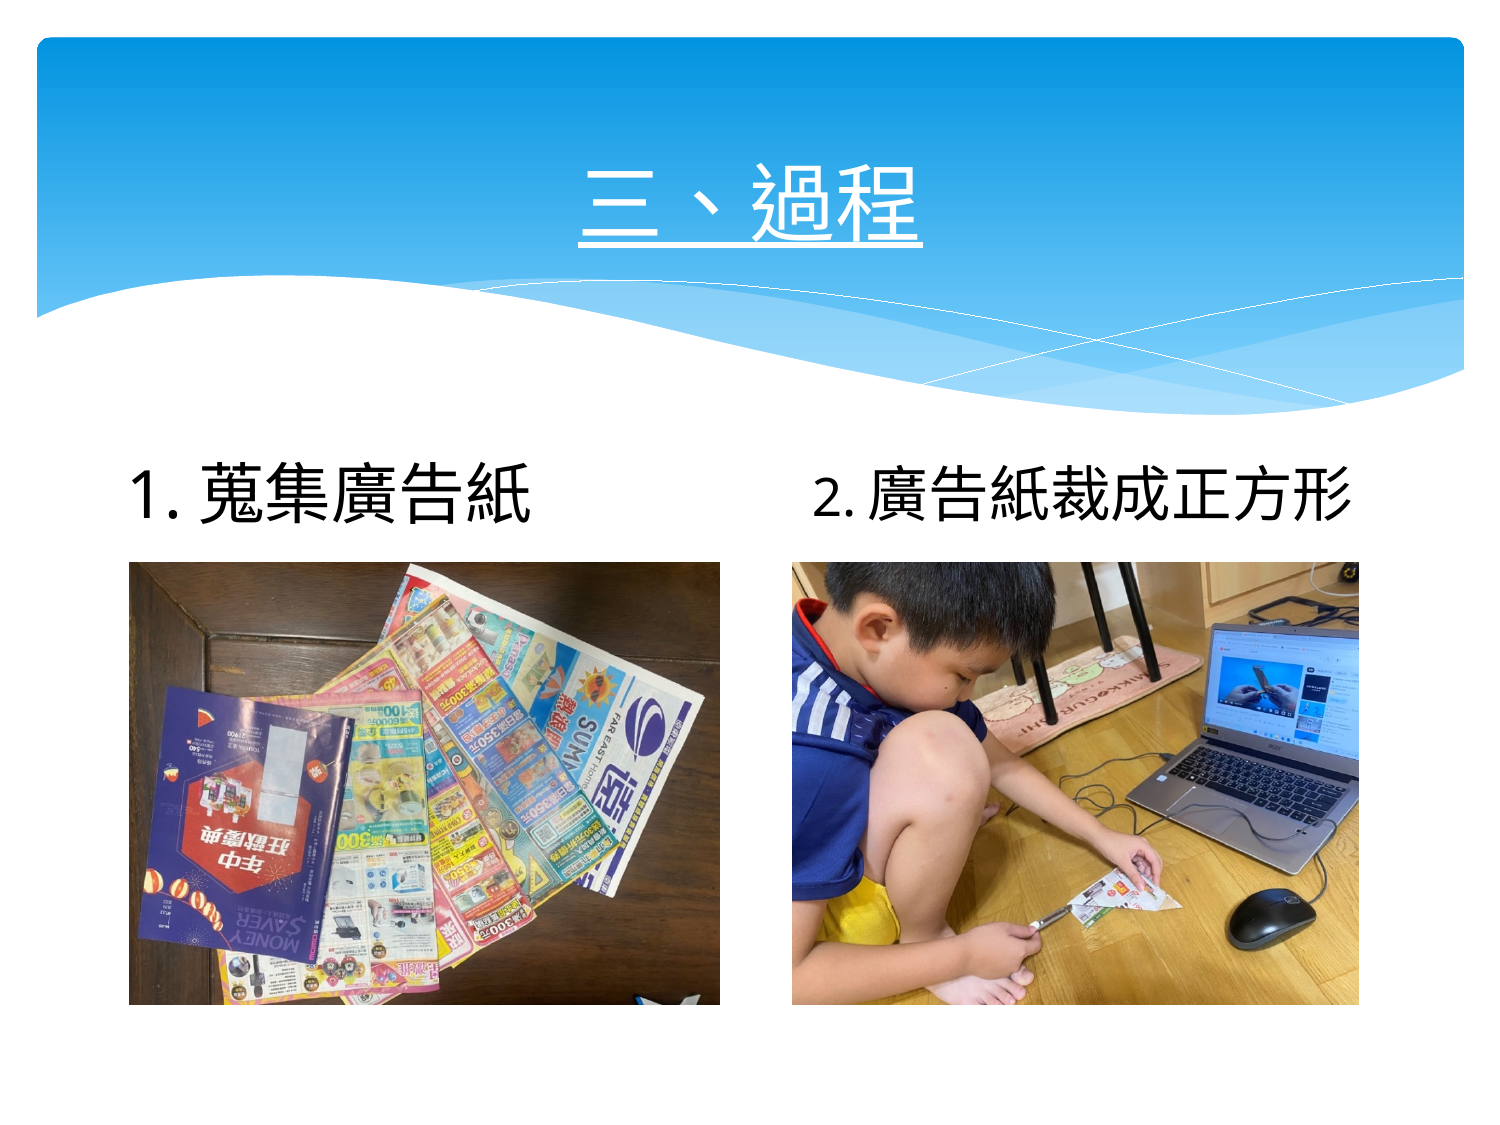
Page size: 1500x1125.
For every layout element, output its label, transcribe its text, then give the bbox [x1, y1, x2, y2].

list 1.蒐集廣告紙 [111, 439, 738, 545]
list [792, 562, 1359, 1005]
title 三、過程 [75, 55, 1425, 261]
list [129, 562, 720, 1006]
list 2.廣告紙裁成正方形 [762, 439, 1390, 545]
